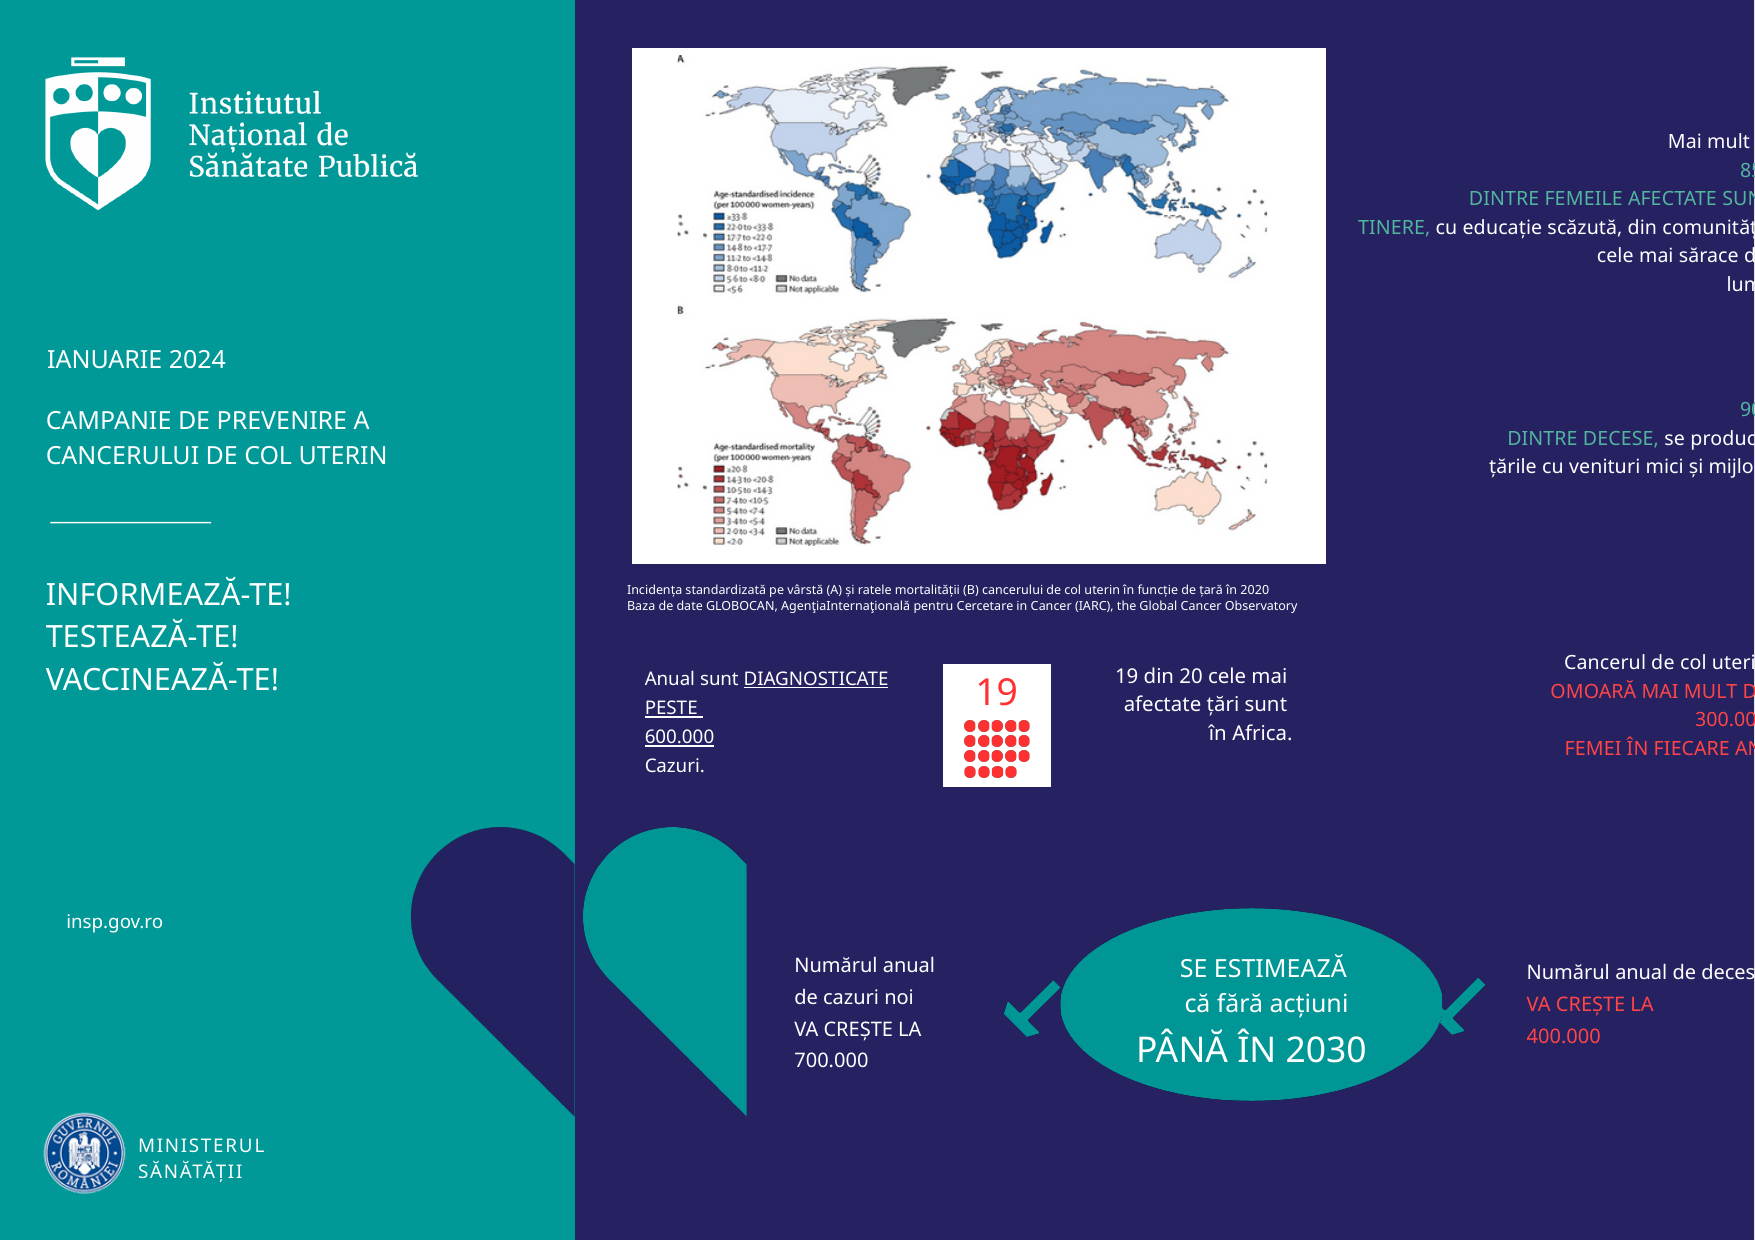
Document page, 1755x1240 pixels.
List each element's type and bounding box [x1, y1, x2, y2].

text_box [402, 826, 747, 1117]
text_box [942, 663, 1052, 788]
text_box [0, 0, 573, 1240]
text_box [608, 42, 1326, 574]
text_box [574, 0, 1755, 1240]
